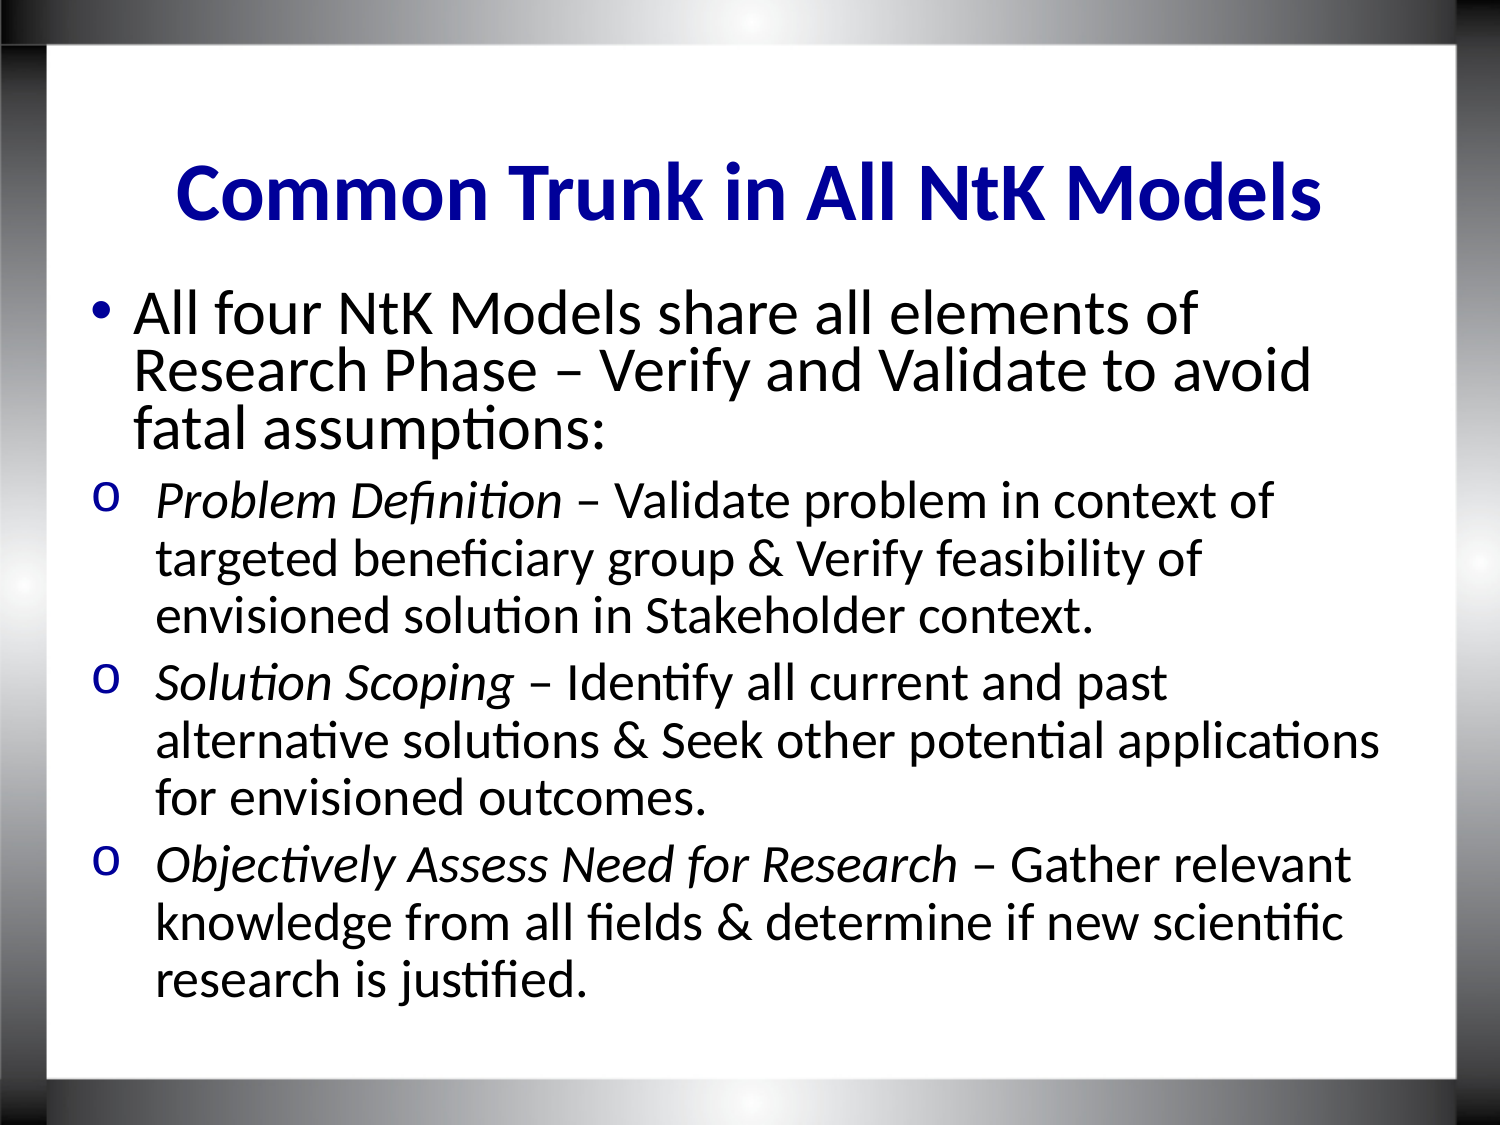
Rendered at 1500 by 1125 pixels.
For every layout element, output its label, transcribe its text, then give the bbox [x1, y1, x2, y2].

picture [0, 0, 1500, 1125]
list All four NtK Models share all elements of Research Phase – Verify and Validate to avoid fatal assumptions: Problem Definition – Validate problem in context of targeted beneficiary group & Verify feasibility of envisioned solution in Stakeholder context. Solution Scoping – Identify all current and past alternative solutions & Seek other potential applications for envisioned outcomes. Objectively Assess Need for Research – Gather relevant knowledge from all fields & determine if new scientific research is justified. [75, 282, 1425, 1025]
title Common Trunk in All NtK Models [75, 112, 1425, 263]
